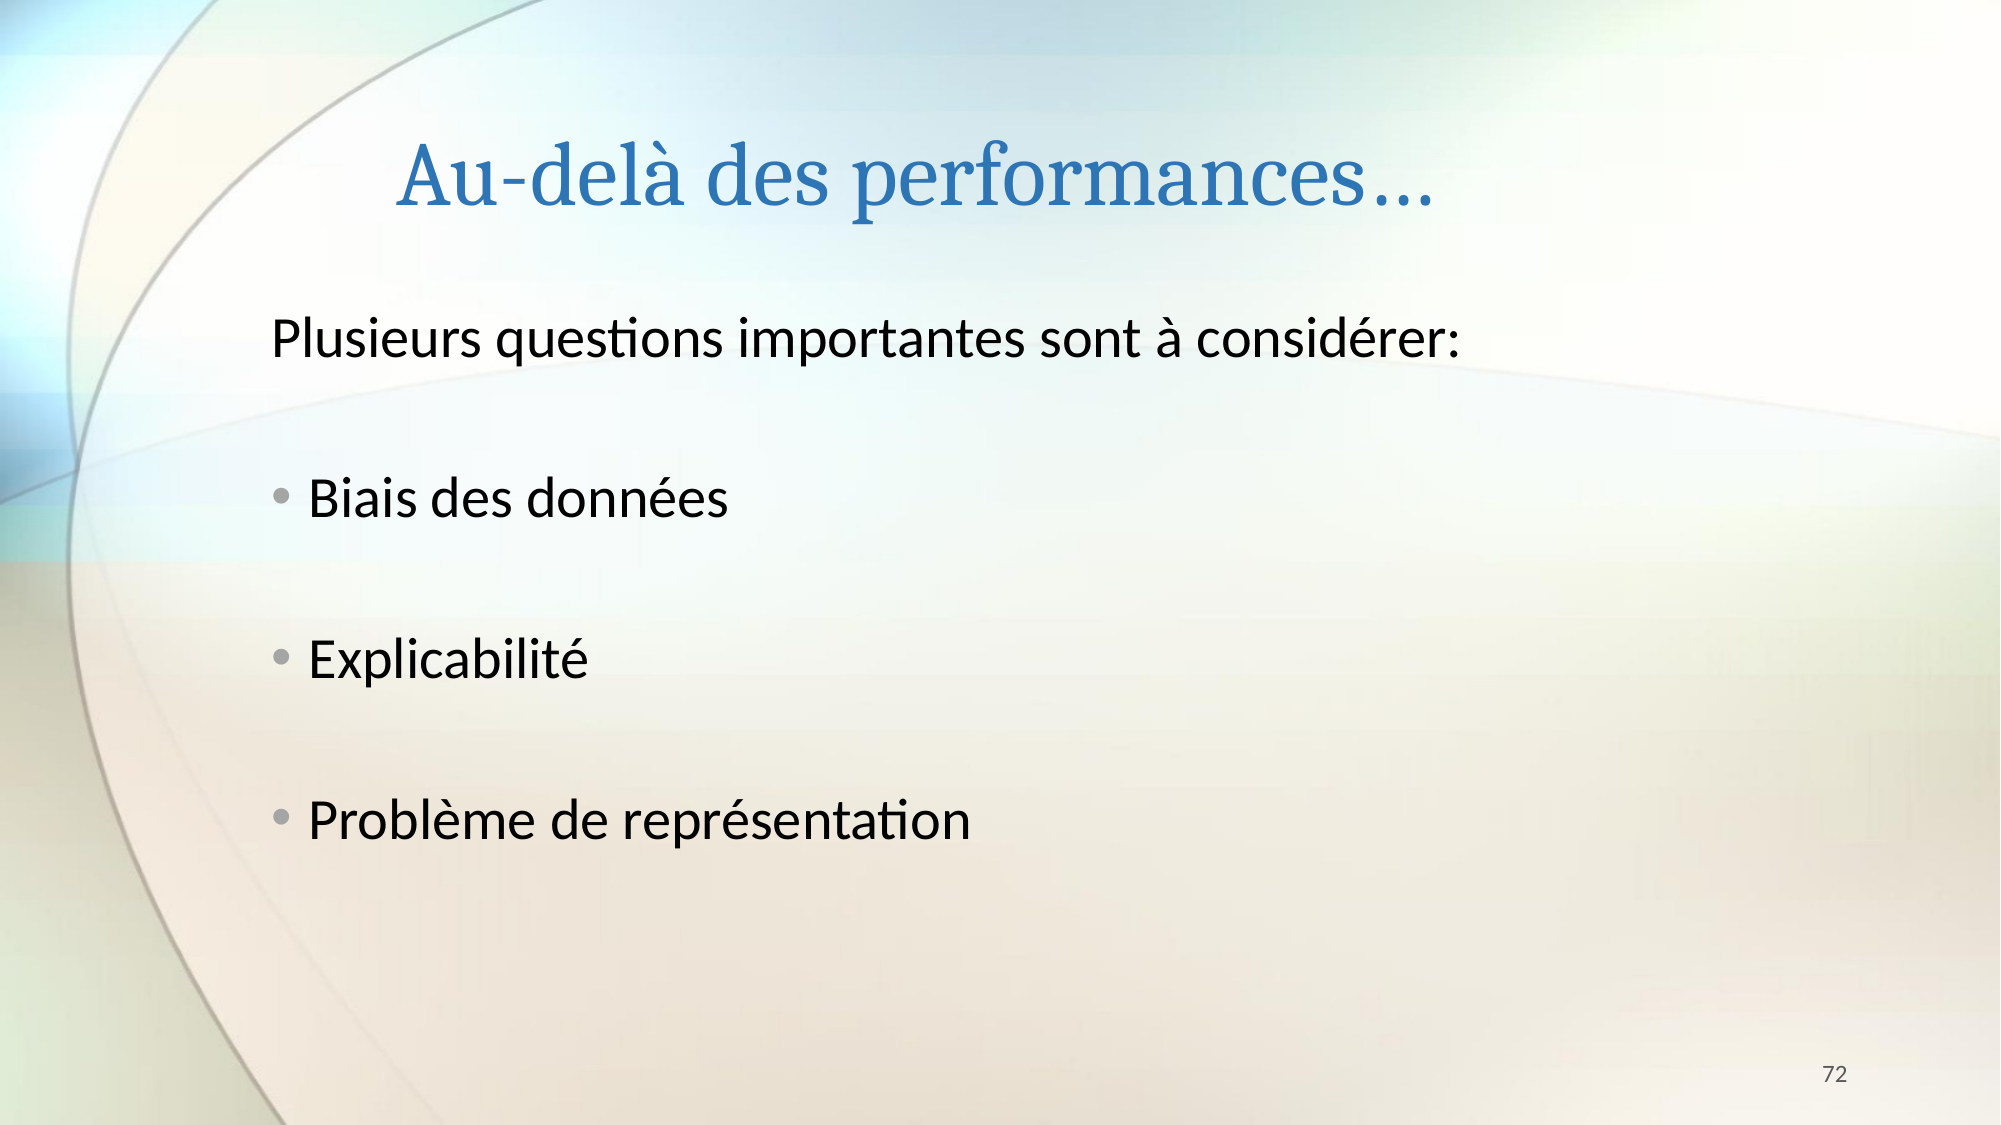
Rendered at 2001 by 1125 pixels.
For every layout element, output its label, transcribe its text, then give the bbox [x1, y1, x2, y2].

title Au-delà des performances… [381, 59, 1863, 278]
picture [0, 0, 2001, 1125]
slide_number 72 [1325, 1042, 1863, 1103]
list Plusieurs questions importantes sont à considérer: Biais des données Explicabilité Problème de représentation [256, 299, 1863, 1014]
